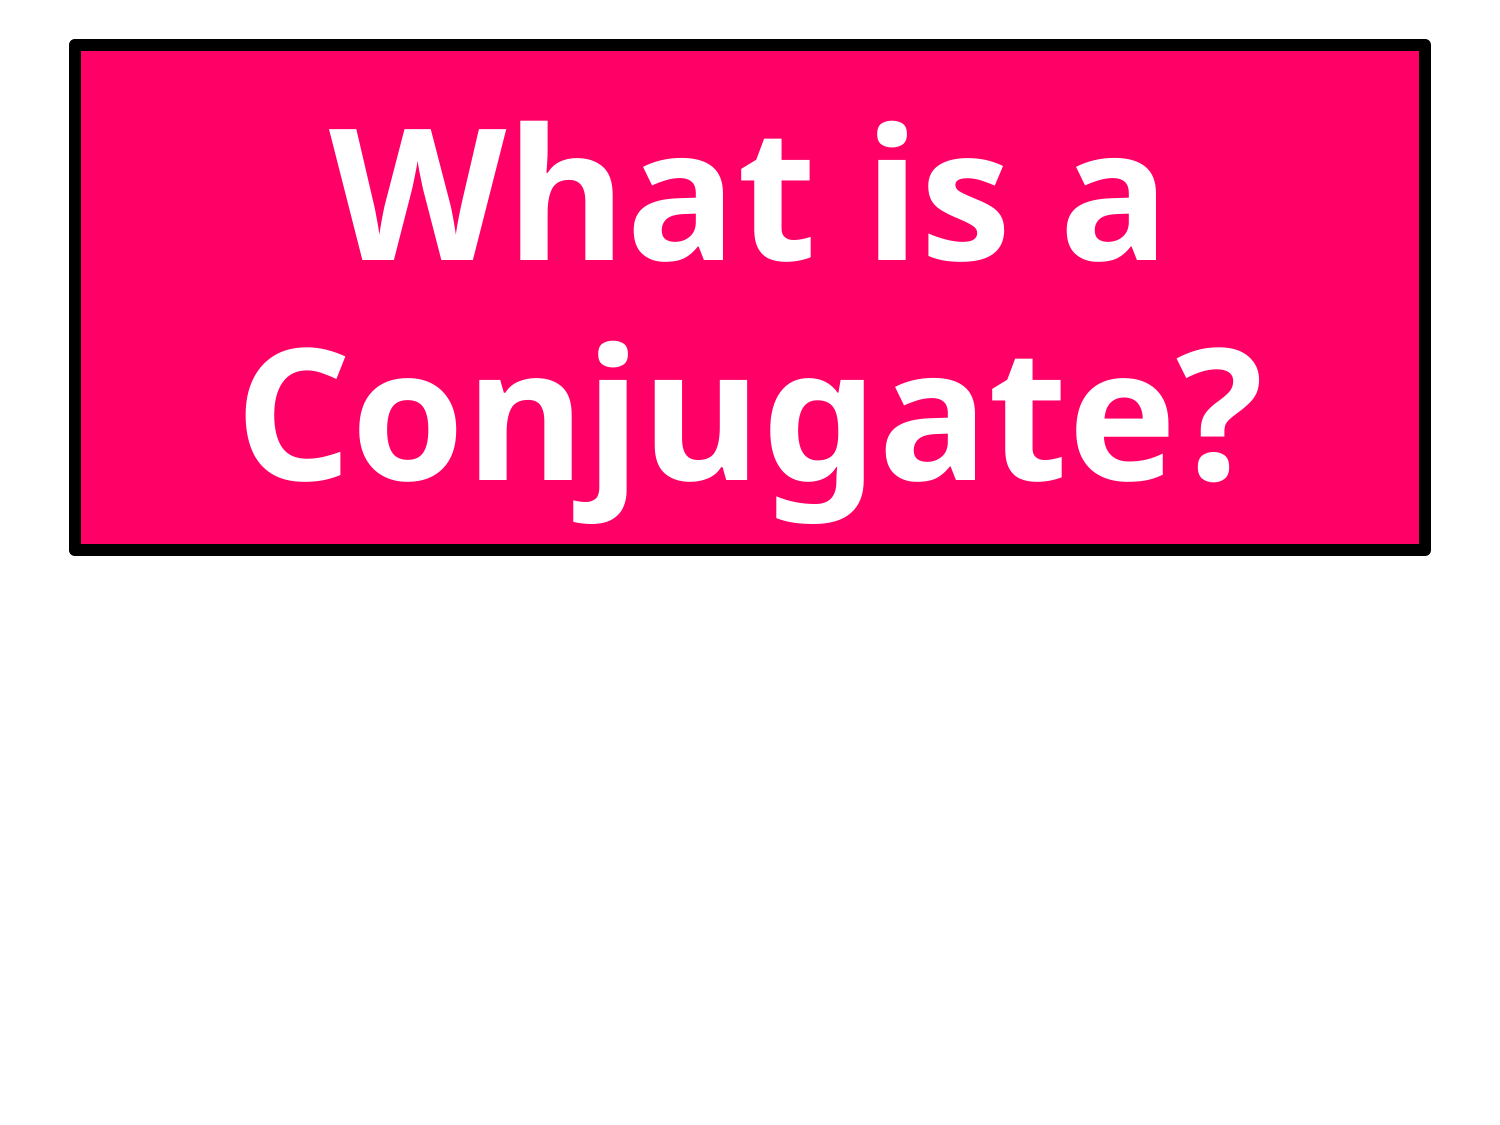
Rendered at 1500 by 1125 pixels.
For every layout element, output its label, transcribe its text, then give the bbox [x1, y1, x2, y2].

title What is a Conjugate? [75, 45, 1425, 550]
